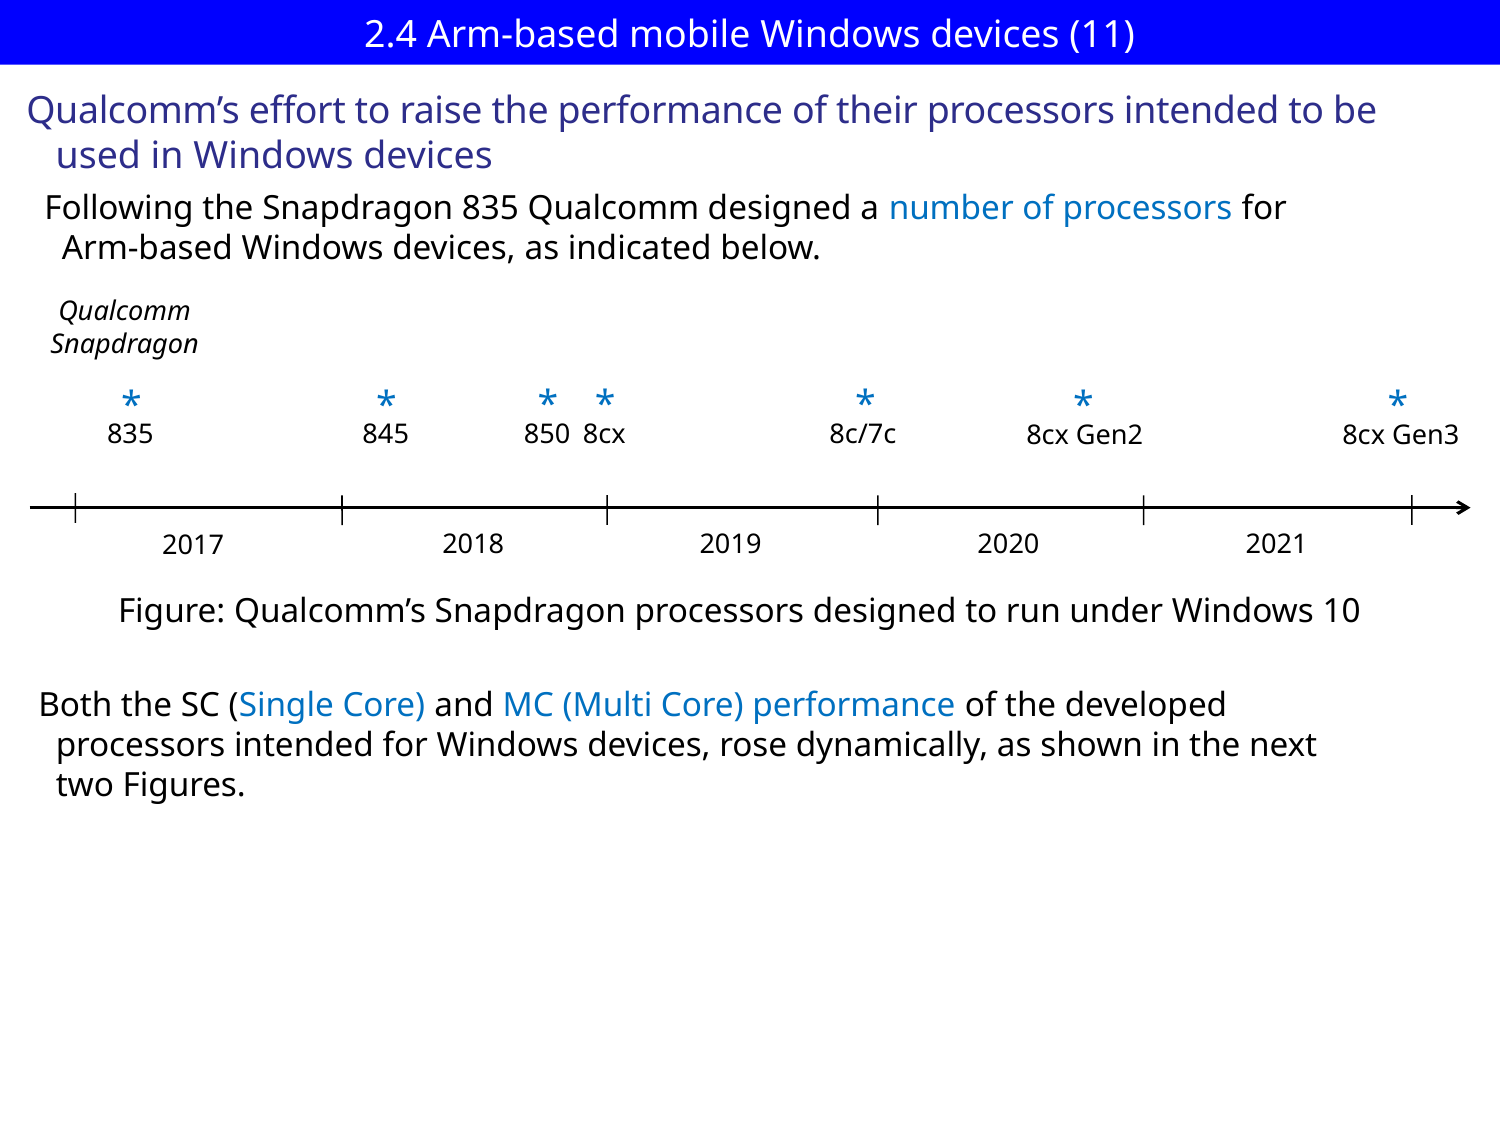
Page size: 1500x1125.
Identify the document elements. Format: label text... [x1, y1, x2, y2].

text_box 850 [502, 409, 561, 457]
text_box Figure: Qualcomm’s Snapdragon processors designed to run under Windows 10 [103, 582, 1378, 637]
text_box * [537, 379, 557, 417]
text_box * [376, 380, 395, 418]
text_box 8cx [561, 409, 641, 457]
text_box Qualcomm Snapdragon [23, 286, 226, 366]
text_box 2019 [684, 518, 808, 567]
title 2.4 Arm-based mobile Windows devices (11) [0, 0, 1500, 65]
text_box Both the SC (Single Core) and MC (Multi Core) performance of the developed processors intended for Windows devices, rose dynamically, as shown in the next two Figures. [23, 676, 1483, 811]
text_box * [855, 380, 873, 418]
text_box 835 [85, 409, 169, 457]
text_box * [120, 381, 140, 419]
text_box * [1073, 380, 1091, 410]
text_box 8cx Gen2 [1004, 410, 1159, 458]
text_box * [1387, 380, 1405, 410]
text_box * [594, 379, 614, 417]
text_box 8c/7c [807, 408, 912, 457]
text_box 2017 [147, 520, 264, 568]
text_box 2018 [427, 519, 560, 567]
text_box Following the Snapdragon 835 Qualcomm designed a number of processors for Arm-based Windows devices, as indicated below. [29, 178, 1471, 274]
text_box 2021 [1230, 518, 1341, 566]
text_box 8cx Gen3 [1320, 410, 1475, 458]
text_box 845 [340, 408, 424, 457]
text_box 2020 [962, 518, 1073, 567]
text_box Qualcomm’s effort to raise the performance of their processors intended to be used in Windows devices [11, 78, 1500, 184]
